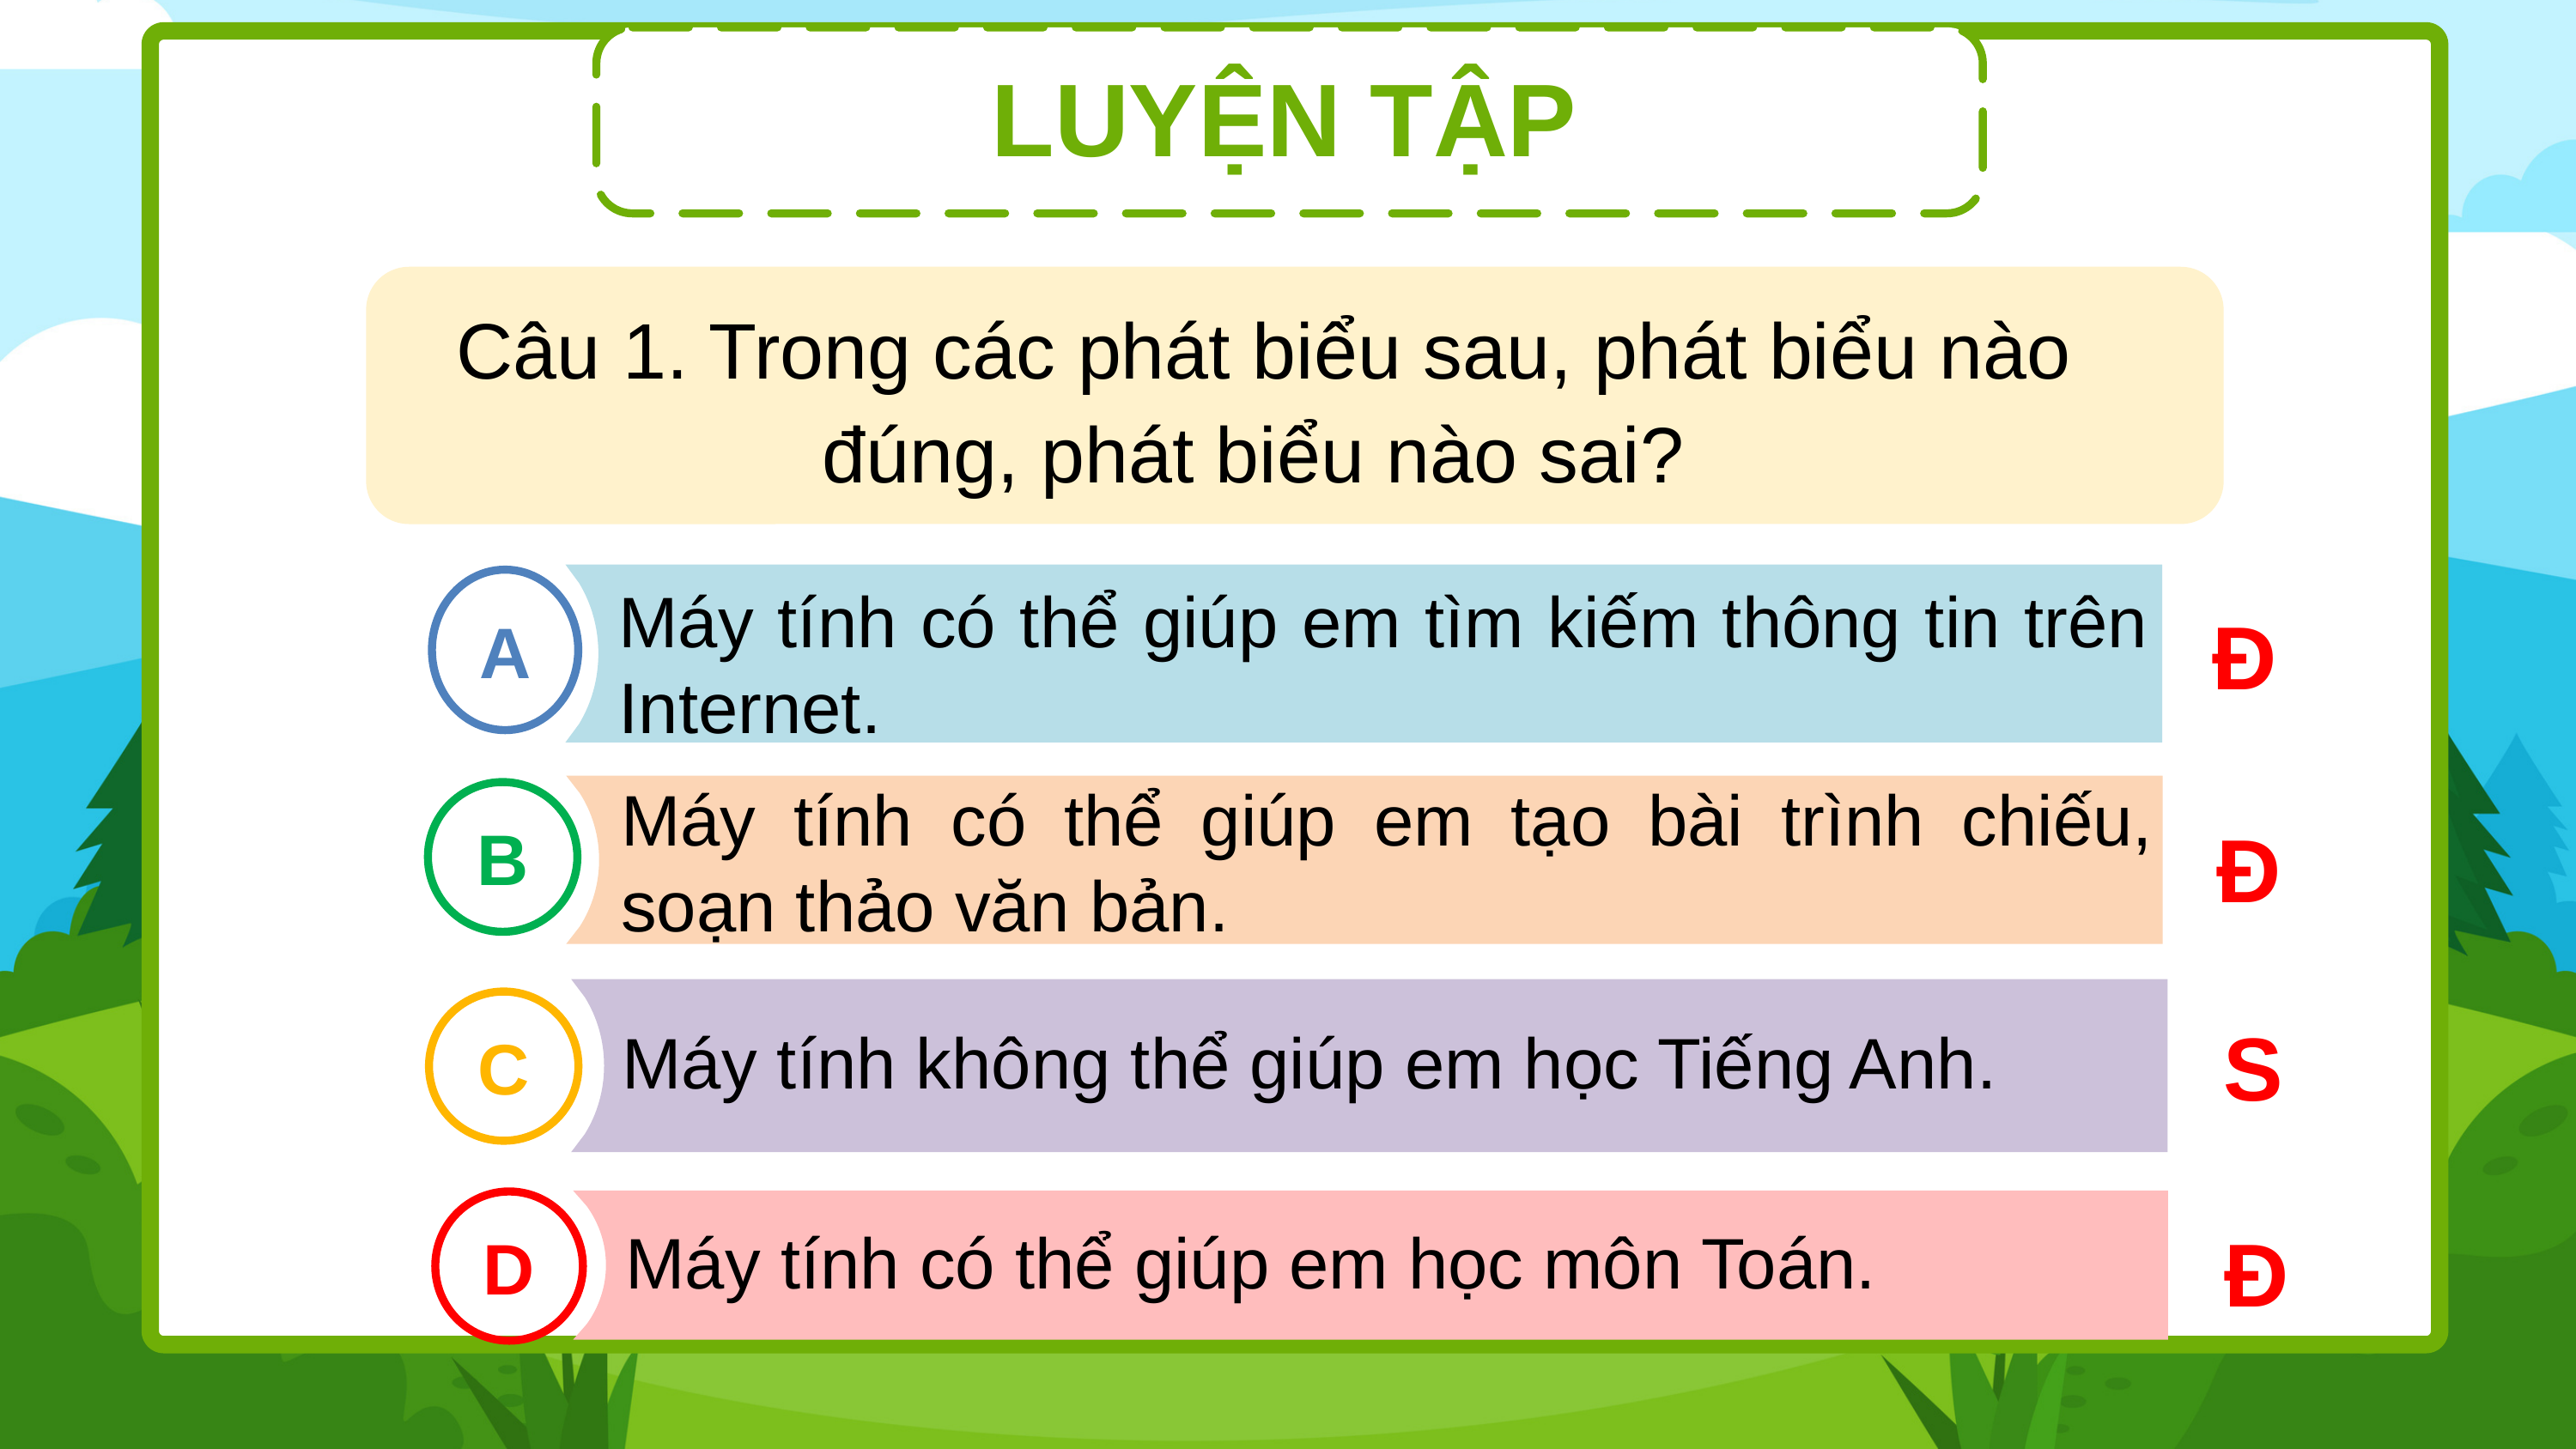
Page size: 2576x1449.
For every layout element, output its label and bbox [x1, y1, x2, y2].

text_box [428, 979, 2168, 1153]
text_box [434, 1190, 2169, 1342]
text_box [428, 767, 2167, 961]
text_box [431, 564, 2163, 766]
text_box [149, 30, 2440, 1345]
text_box [352, 266, 2224, 524]
text_box [0, 0, 2576, 1449]
text_box [596, 27, 1984, 214]
